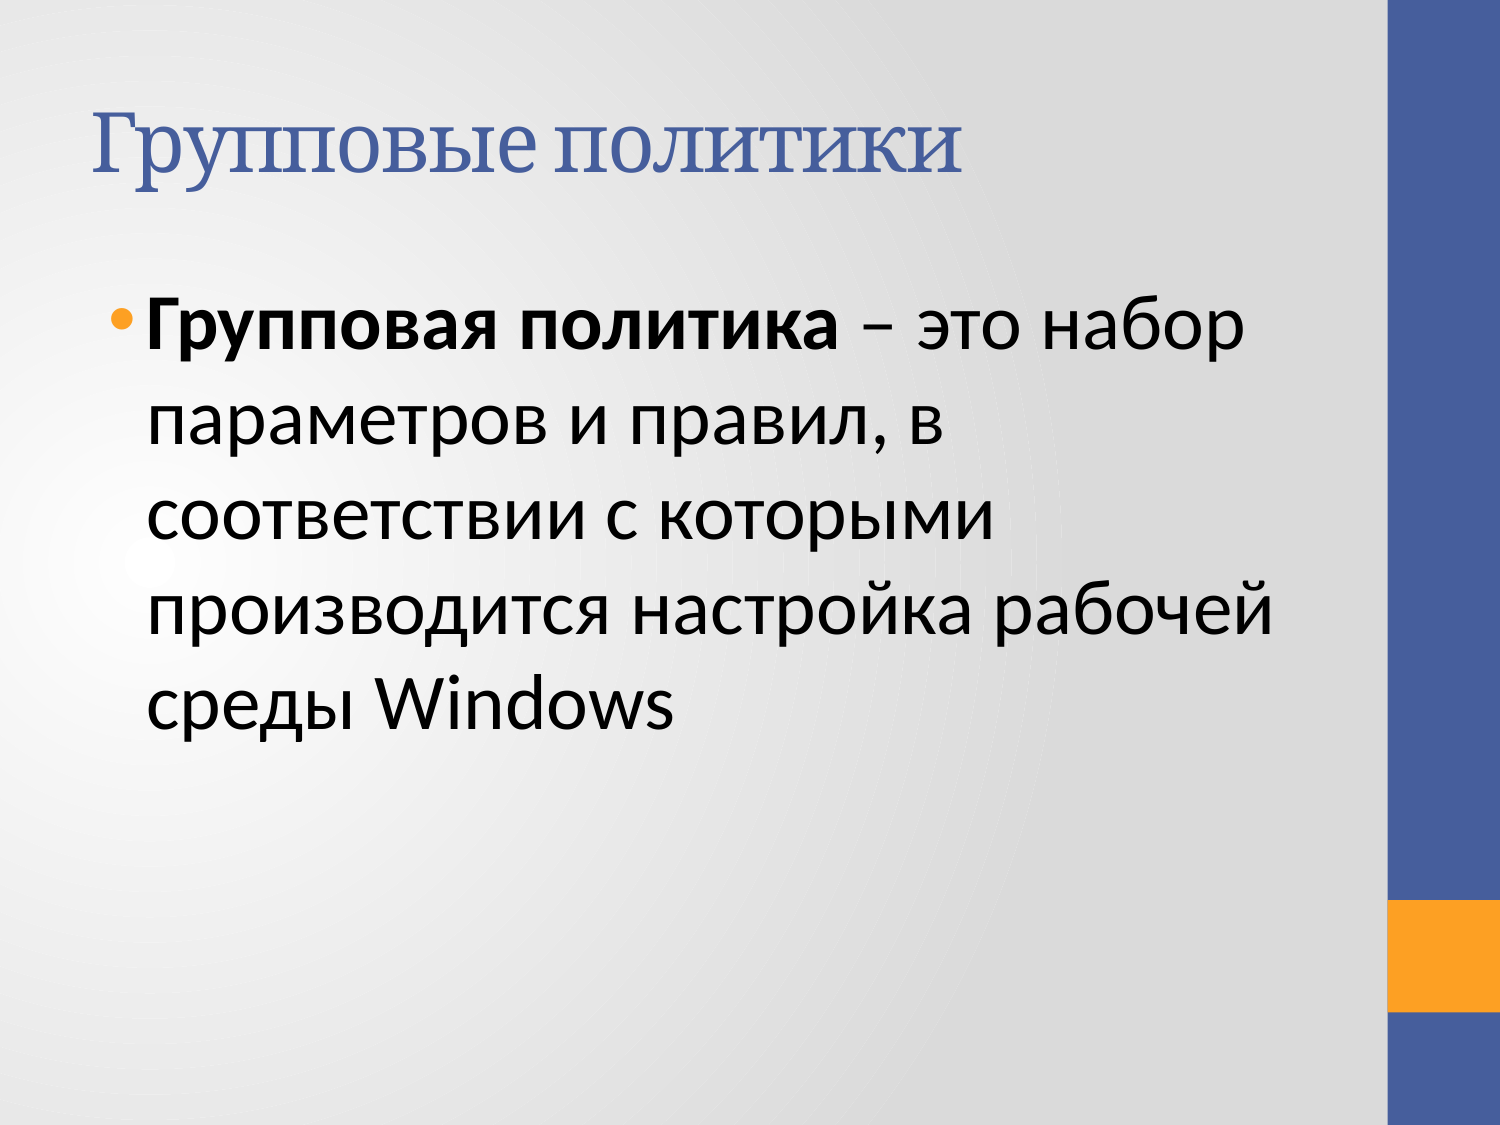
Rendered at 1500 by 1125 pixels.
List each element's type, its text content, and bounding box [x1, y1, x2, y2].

list Групповая политика – это набор параметров и правил, в соответствии с которыми производится настройка рабочей среды Windows [75, 262, 1388, 1050]
title Групповые политики [75, 45, 1325, 233]
